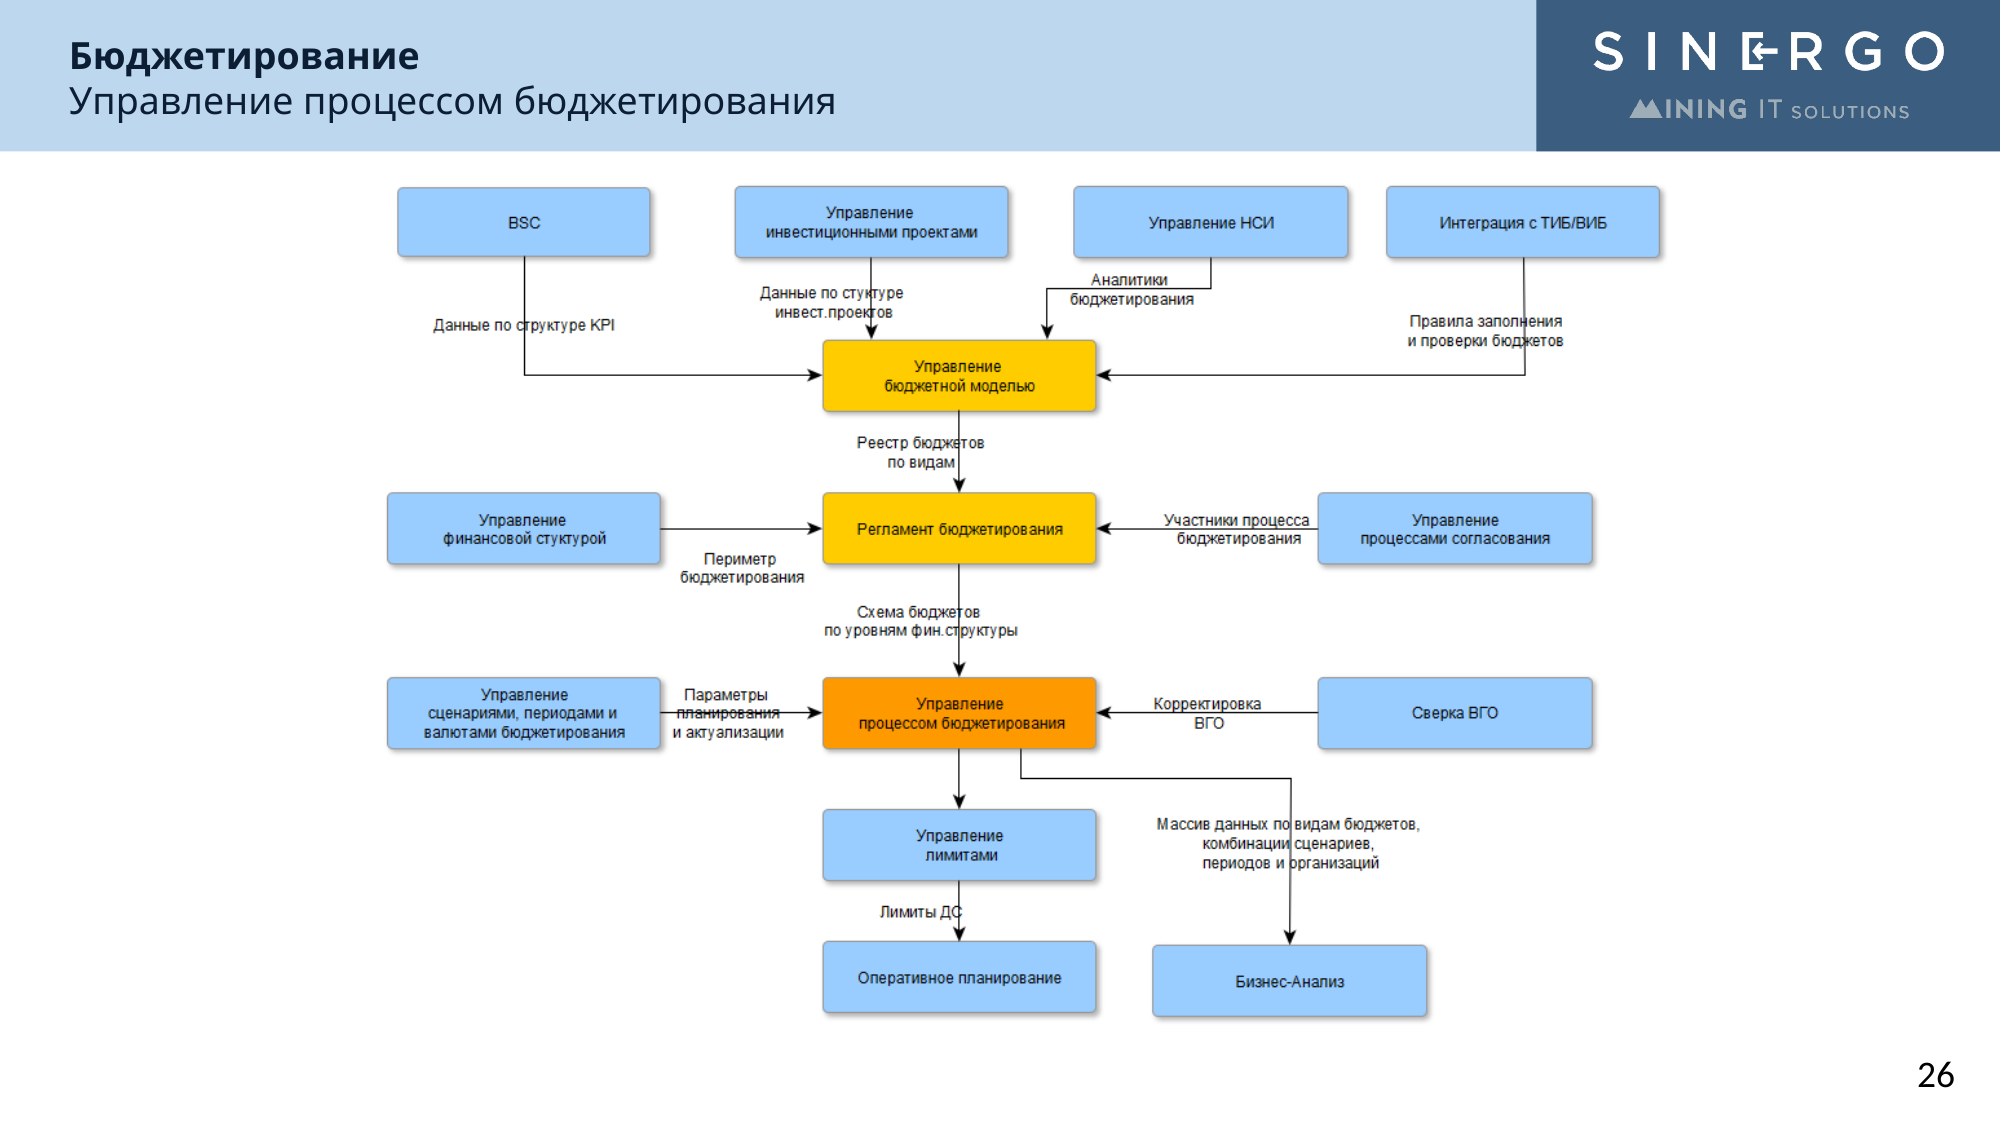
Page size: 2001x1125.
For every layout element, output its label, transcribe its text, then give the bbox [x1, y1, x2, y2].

text_box Бюджетирование Управление процессом бюджетирования [54, 25, 1055, 130]
picture [1593, 31, 1944, 119]
picture [356, 164, 1668, 1043]
slide_number 26 [1519, 1042, 1970, 1103]
